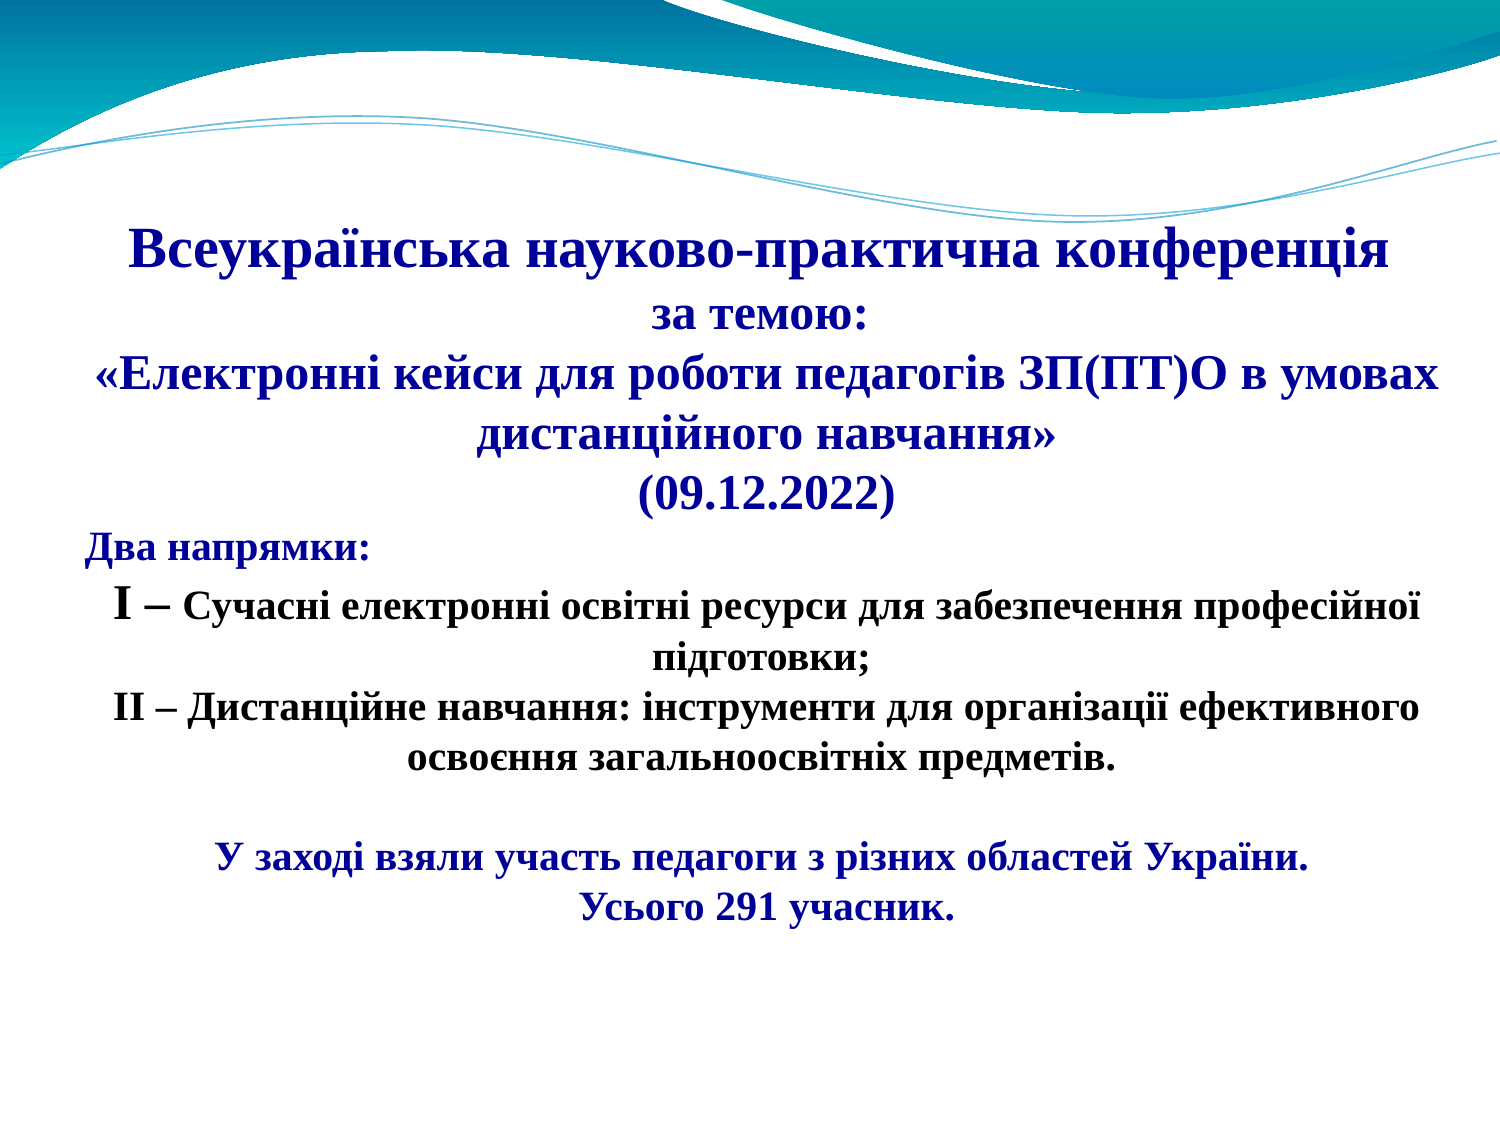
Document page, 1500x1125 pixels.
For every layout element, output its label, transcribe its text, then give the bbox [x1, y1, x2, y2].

list Всеукраїнська науково-практична конференція за темою: «Електронні кейси для роботи педагогів ЗП(ПТ)О в умовах дистанційного навчання» (09.12.2022) Два напрямки: І – Сучасні електронні освітні ресурси для забезпечення професійної підготовки; ІІ – Дистанційне навчання: інструменти для організації ефективного освоєння загальноосвітніх предметів. У заході взяли участь педагоги з різних областей України. Усього 291 учасник. [69, 201, 1464, 1030]
